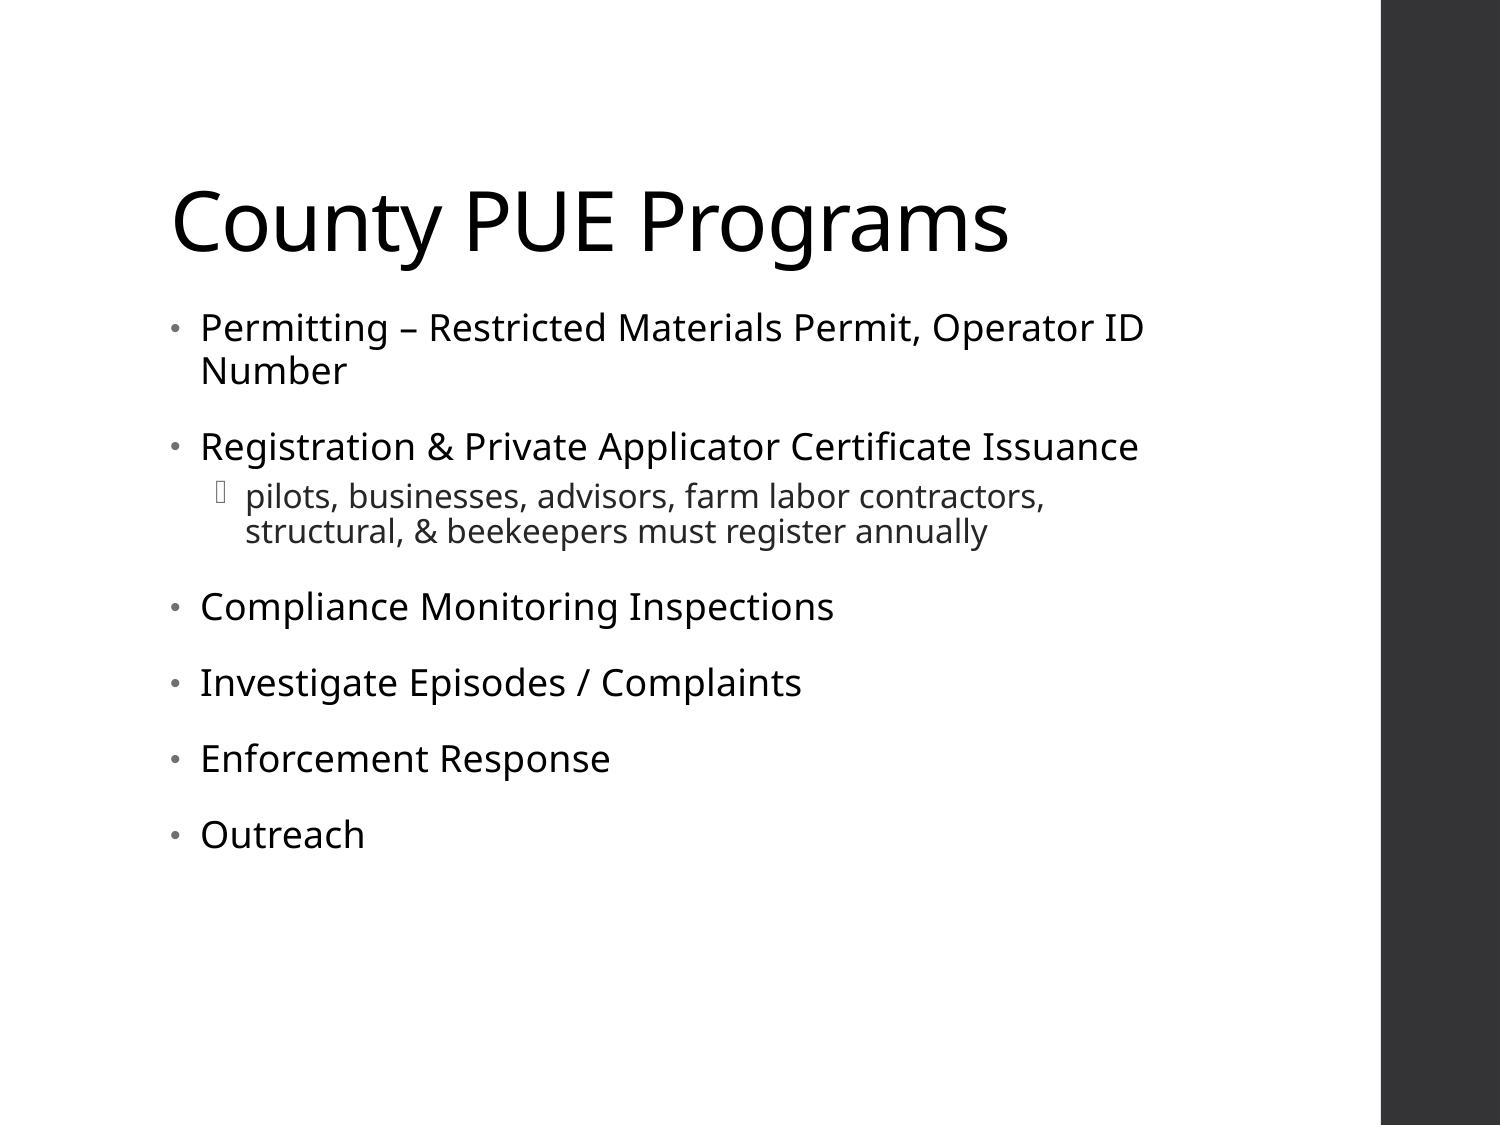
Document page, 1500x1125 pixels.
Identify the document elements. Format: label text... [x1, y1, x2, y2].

list Permitting – Restricted Materials Permit, Operator ID Number Registration & Private Applicator Certificate Issuance pilots, businesses, advisors, farm labor contractors, structural, & beekeepers must register annually Compliance Monitoring Inspections Investigate Episodes / Complaints Enforcement Response Outreach [155, 299, 1213, 1014]
title County PUE Programs [155, 60, 1348, 278]
